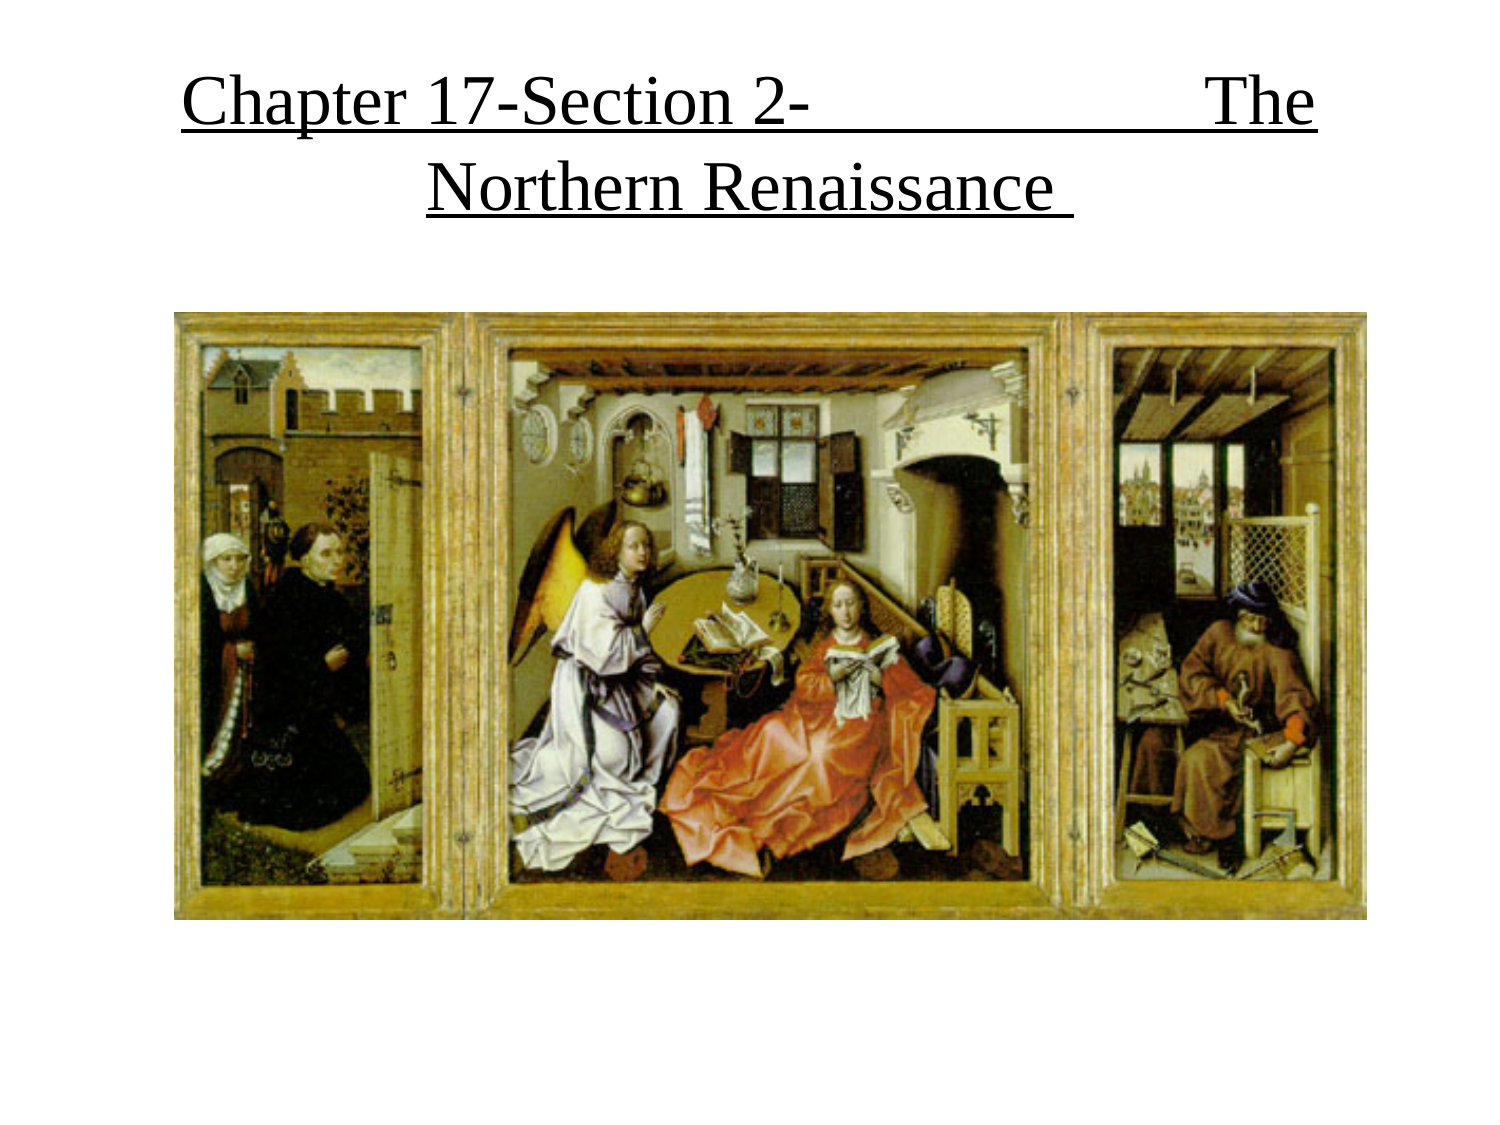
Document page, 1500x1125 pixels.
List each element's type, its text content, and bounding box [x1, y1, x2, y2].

title Chapter 17-Section 2- The Northern Renaissance [75, 45, 1425, 233]
picture [174, 312, 1367, 920]
